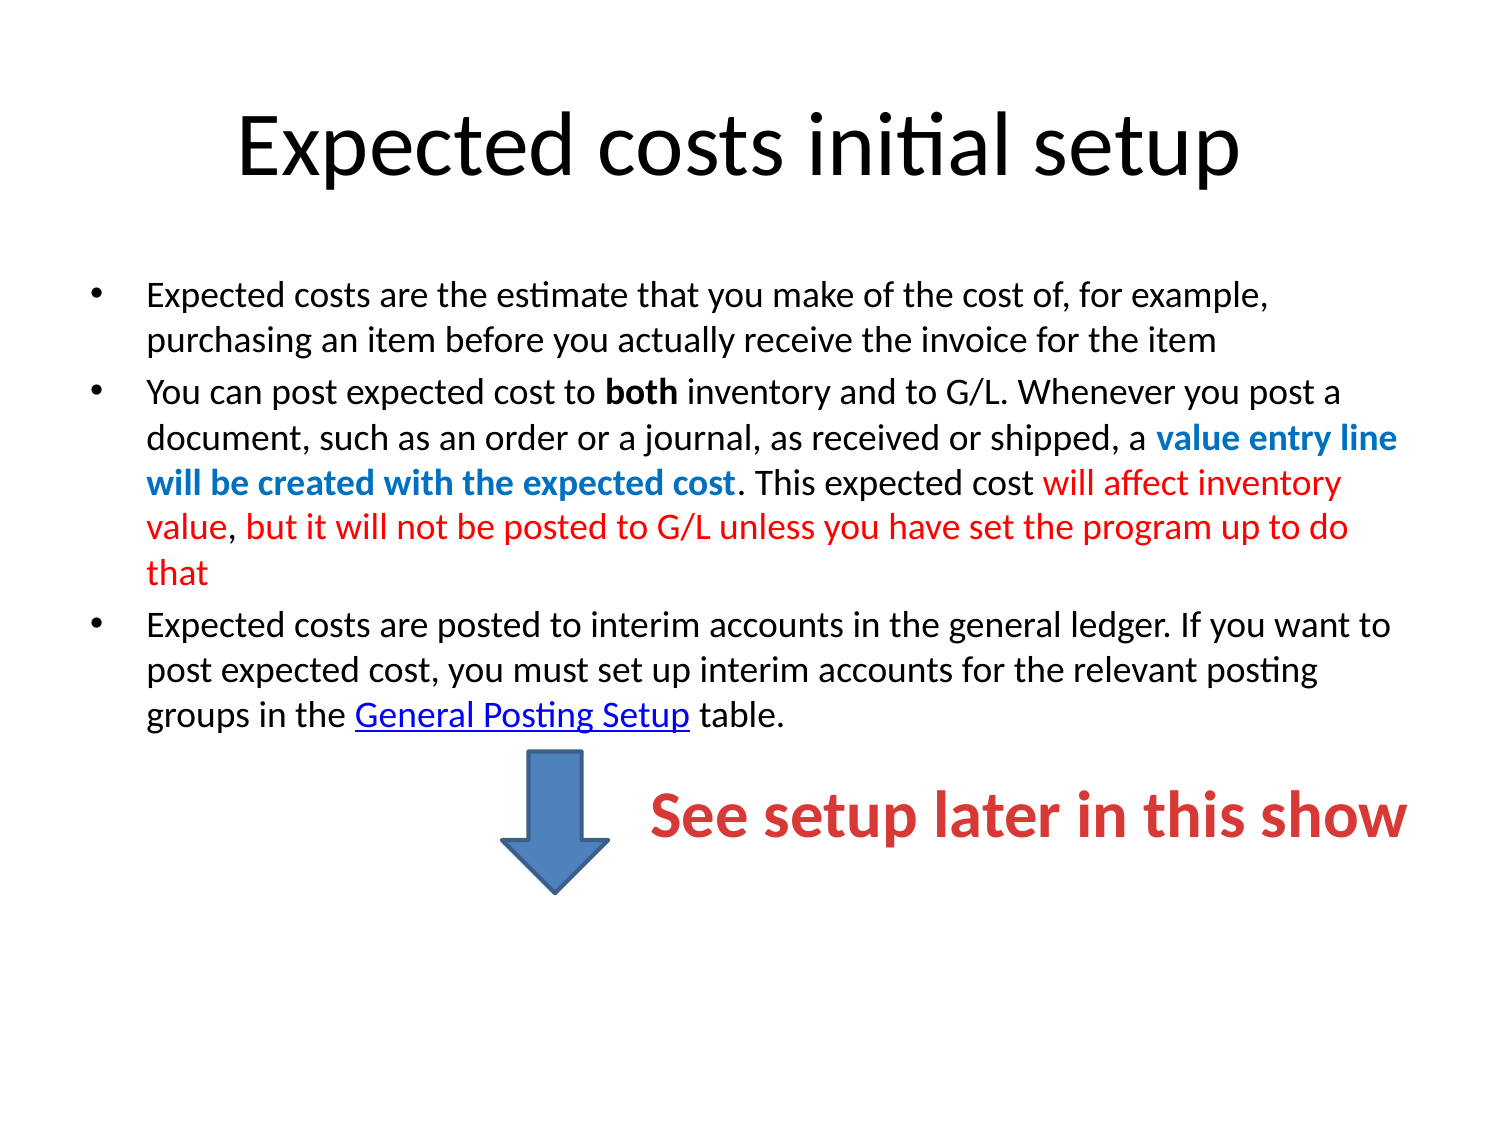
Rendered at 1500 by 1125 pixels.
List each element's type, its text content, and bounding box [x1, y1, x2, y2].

list Expected costs are the estimate that you make of the cost of, for example, purchasing an item before you actually receive the invoice for the item You can post expected cost to both inventory and to G/L. Whenever you post a document, such as an order or a journal, as received or shipped, a value entry line will be created with the expected cost. This expected cost will affect inventory value, but it will not be posted to G/L unless you have set the program up to do that Expected costs are posted to interim accounts in the general ledger. If you want to post expected cost, you must set up interim accounts for the relevant posting groups in the General Posting Setup table. [75, 262, 1425, 1005]
text_box See setup later in this show [635, 763, 1425, 859]
text_box [499, 749, 611, 896]
title Expected costs initial setup [75, 45, 1425, 233]
